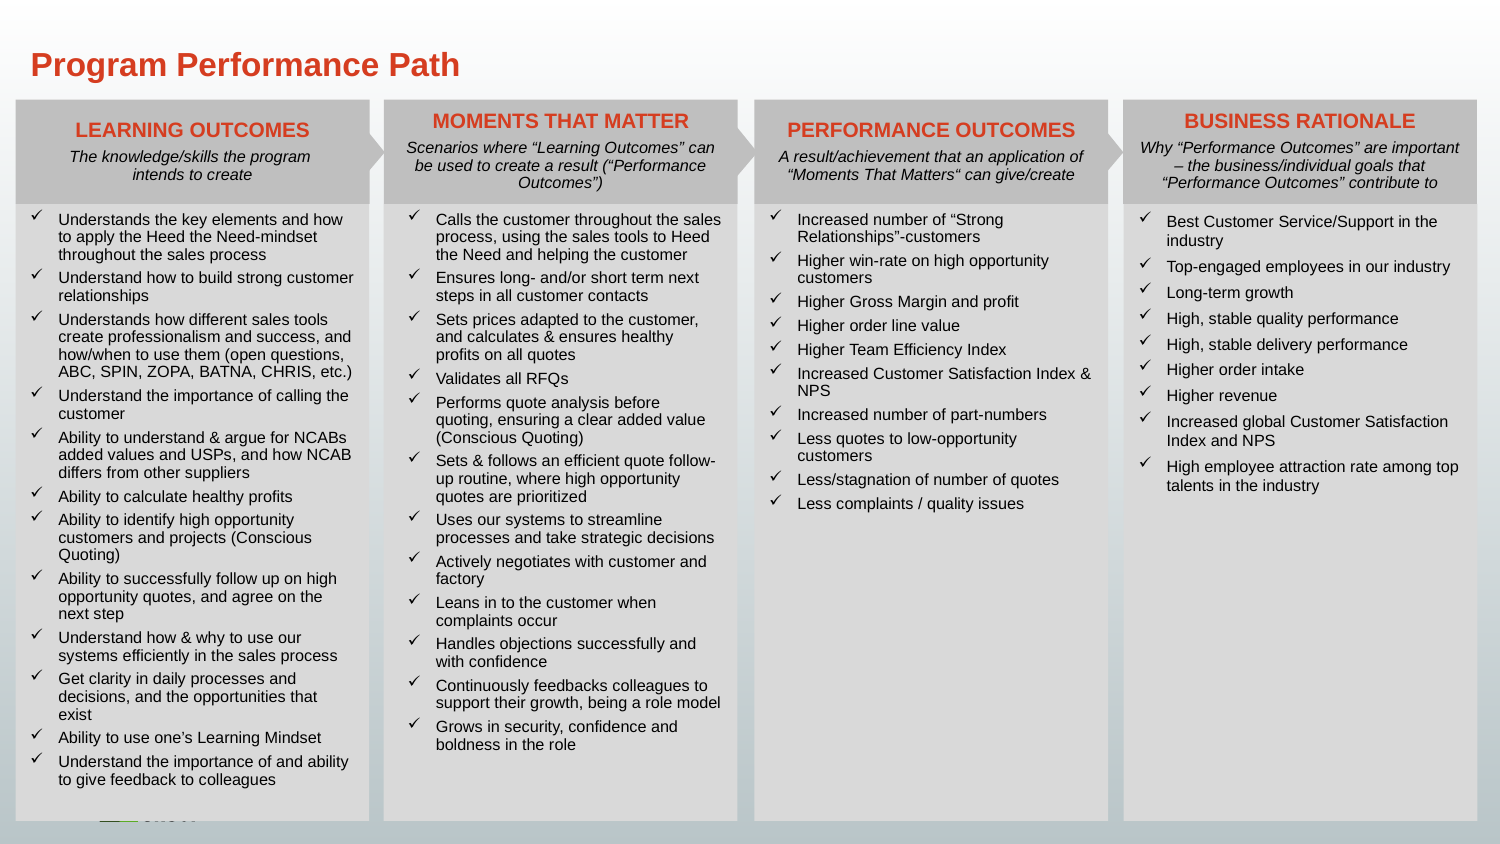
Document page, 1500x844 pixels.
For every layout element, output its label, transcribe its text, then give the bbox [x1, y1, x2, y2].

text_box LEARNING OUTCOMES The knowledge/skills the program intends to create [15, 109, 371, 205]
text_box [1087, 109, 1125, 196]
text_box [349, 109, 387, 196]
title Program Performance Path [15, 35, 1368, 109]
text_box MOMENTS THAT MATTER Scenarios where “Learning Outcomes” can be used to create a result (“Performance Outcomes”) [383, 109, 739, 205]
text_box Calls the customer throughout the sales process, using the sales tools to Heed the Need and helping the customer Ensures long- and/or short term next steps in all customer contacts Sets prices adapted to the customer, and calculates & ensures healthy profits on all quotes Validates all RFQs Performs quote analysis before quoting, ensuring a clear added value (Conscious Quoting) Sets & follows an efficient quote follow-up routine, where high opportunity quotes are prioritized Uses our systems to streamline processes and take strategic decisions Actively negotiates with customer and factory Leans in to the customer when complaints occur Handles objections successfully and with confidence Continuously feedbacks colleagues to support their growth, being a role model Grows in security, confidence and boldness in the role [383, 205, 738, 822]
text_box Best Customer Service/Support in the industry Top-engaged employees in our industry Long-term growth High, stable quality performance High, stable delivery performance Higher order intake Higher revenue Increased global Customer Satisfaction Index and NPS High employee attraction rate among top talents in the industry [1123, 205, 1478, 822]
text_box Understands the key elements and how to apply the Heed the Need-mindset throughout the sales process Understand how to build strong customer relationships Understands how different sales tools create professionalism and success, and how/when to use them (open questions, ABC, SPIN, ZOPA, BATNA, CHRIS, etc.) Understand the importance of calling the customer Ability to understand & argue for NCABs added values and USPs, and how NCAB differs from other suppliers Ability to calculate healthy profits Ability to identify high opportunity customers and projects (Conscious Quoting) Ability to successfully follow up on high opportunity quotes, and agree on the next step Understand how & why to use our systems efficiently in the sales process Get clarity in daily processes and decisions, and the opportunities that exist Ability to use one’s Learning Mindset Understand the importance of and ability to give feedback to colleagues [14, 203, 370, 822]
text_box PERFORMANCE OUTCOMES A result/achievement that an application of “Moments That Matters“ can give/create [753, 109, 1109, 205]
text_box BUSINESS RATIONALE Why “Performance Outcomes” are important – the business/individual goals that “Performance Outcomes” contribute to [1122, 99, 1478, 205]
text_box Increased number of “Strong Relationships”-customers Higher win-rate on high opportunity customers Higher Gross Margin and profit Higher order line value Higher Team Efficiency Index Increased Customer Satisfaction Index & NPS Increased number of part-numbers Less quotes to low-opportunity customers Less/stagnation of number of quotes Less complaints / quality issues [753, 205, 1109, 822]
text_box [721, 109, 759, 196]
